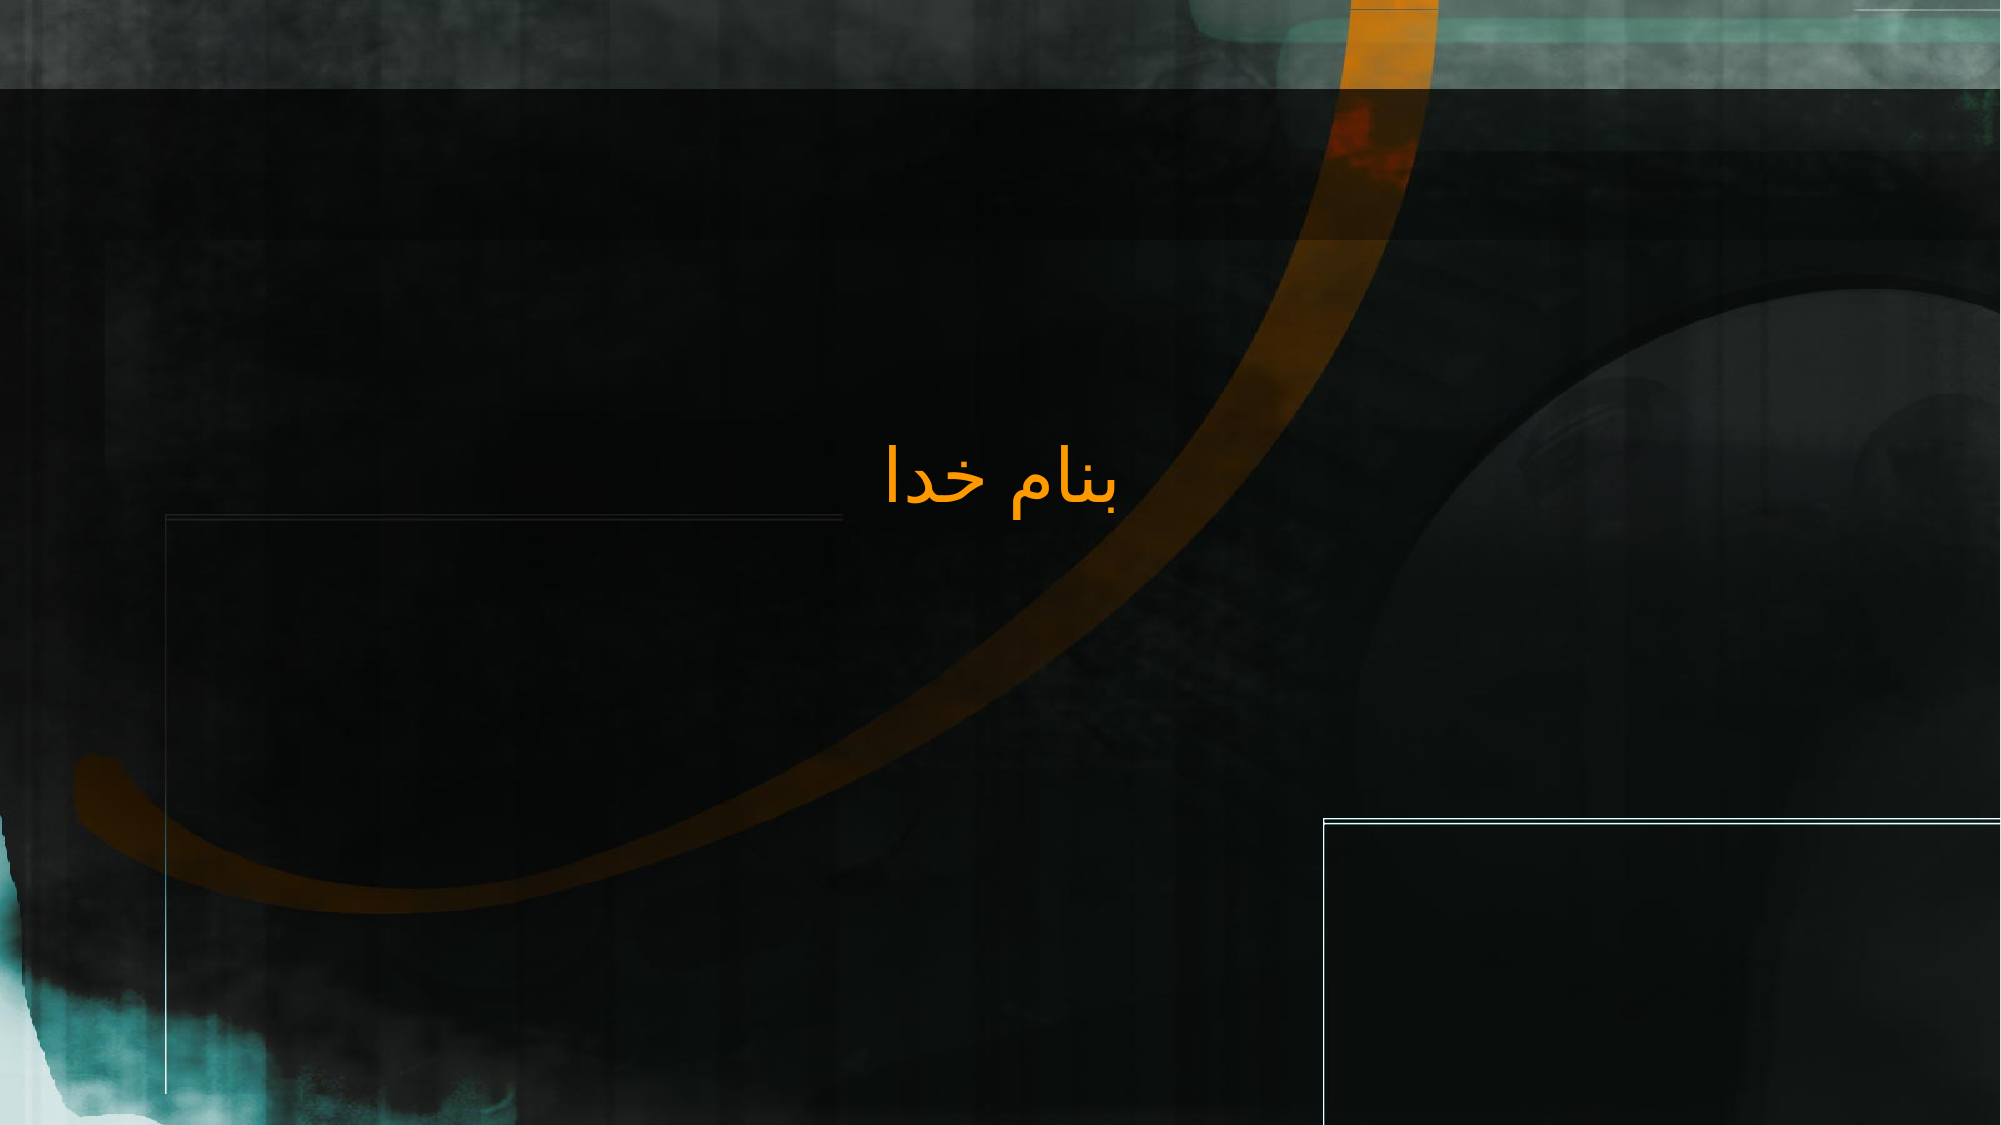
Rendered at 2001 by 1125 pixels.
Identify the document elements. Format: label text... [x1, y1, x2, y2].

title بنام خدا [102, 409, 1903, 535]
picture [0, 0, 2001, 1125]
